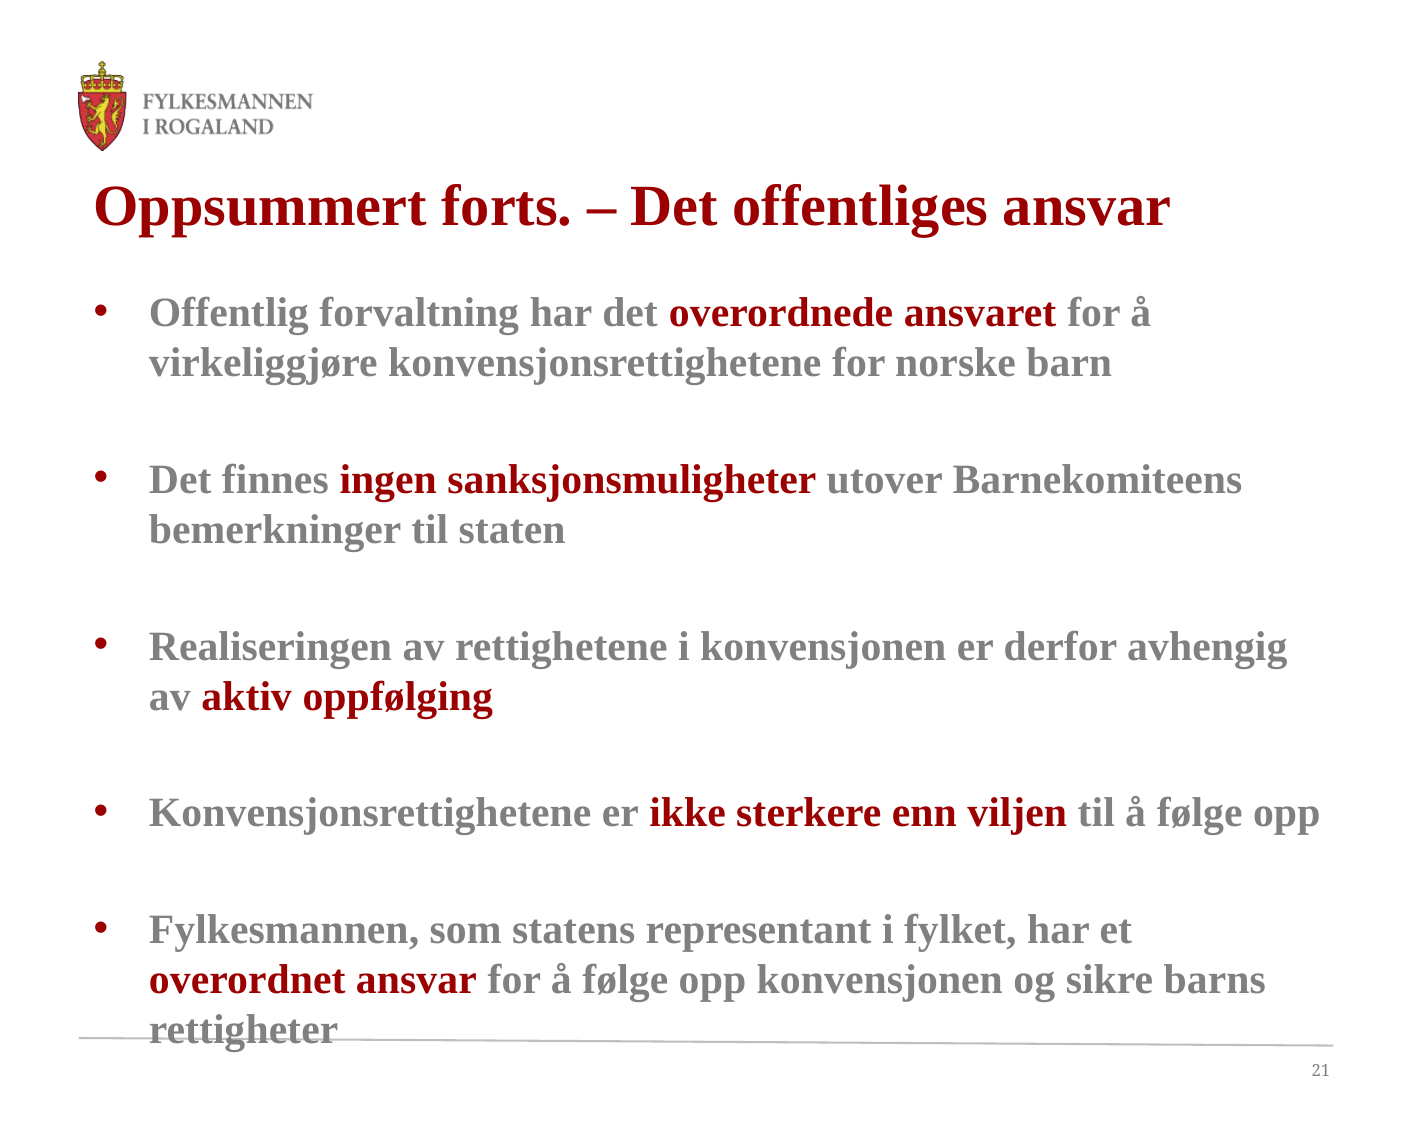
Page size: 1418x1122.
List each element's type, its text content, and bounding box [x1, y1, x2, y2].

title Oppsummert forts. – Det offentliges ansvar [78, 159, 1355, 260]
picture [78, 60, 314, 151]
list Offentlig forvaltning har det overordnede ansvaret for å virkeliggjøre konvensjonsrettighetene for norske barn Det finnes ingen sanksjonsmuligheter utover Barnekomiteens bemerkninger til staten Realiseringen av rettighetene i konvensjonen er derfor avhengig av aktiv oppfølging Konvensjonsrettighetene er ikke sterkere enn viljen til å følge opp Fylkesmannen, som statens representant i fylket, har et overordnet ansvar for å følge opp konvensjonen og sikre barns rettigheter [78, 277, 1355, 1034]
